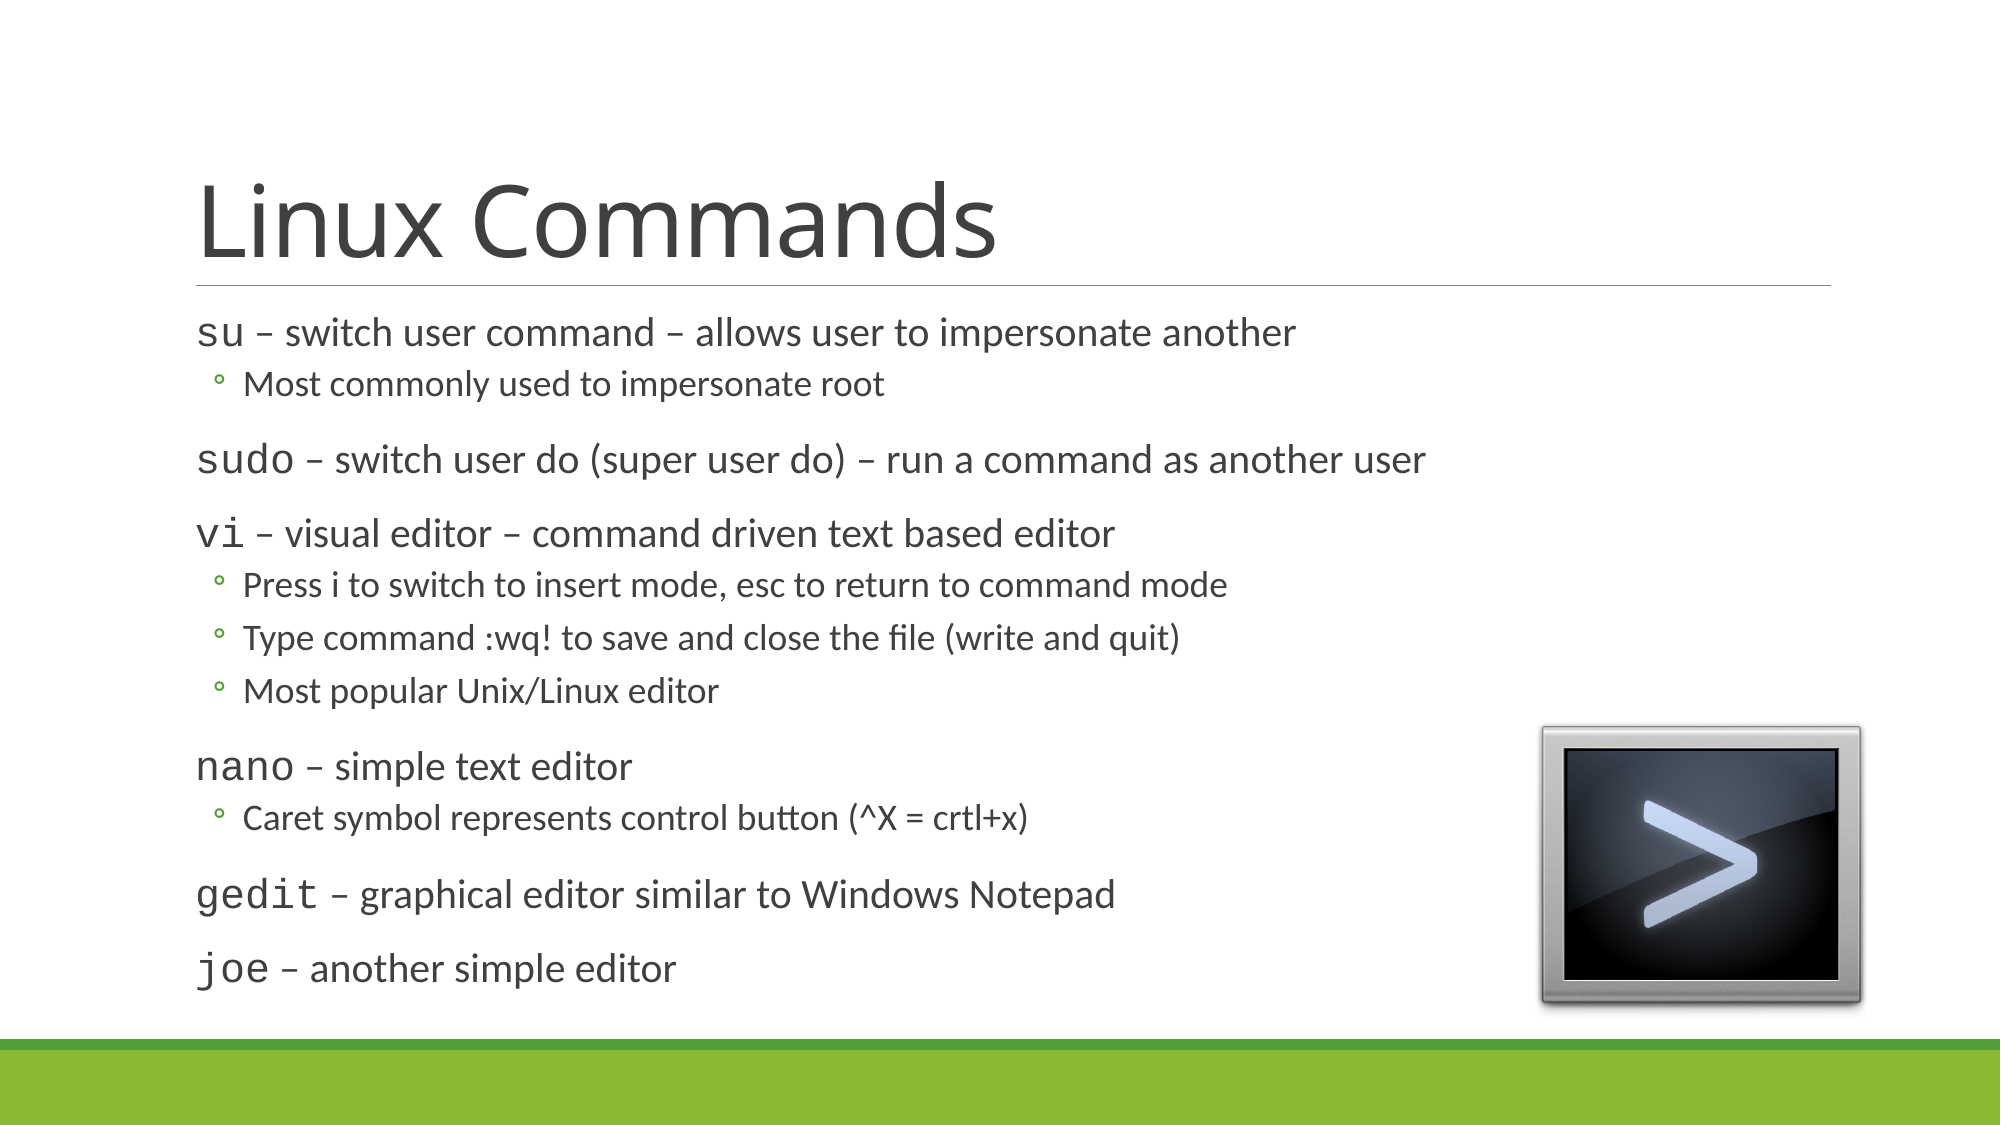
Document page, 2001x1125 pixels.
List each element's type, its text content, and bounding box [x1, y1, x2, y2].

list su – switch user command – allows user to impersonate another Most commonly used to impersonate root sudo – switch user do (super user do) – run a command as another user vi – visual editor – command driven text based editor Press i to switch to insert mode, esc to return to command mode Type command :wq! to save and close the file (write and quit) Most popular Unix/Linux editor nano – simple text editor Caret symbol represents control button (^X = crtl+x) gedit – graphical editor similar to Windows Notepad joe – another simple editor [180, 302, 1830, 1020]
picture [1526, 688, 1877, 1039]
title Linux Commands [180, 47, 1830, 285]
